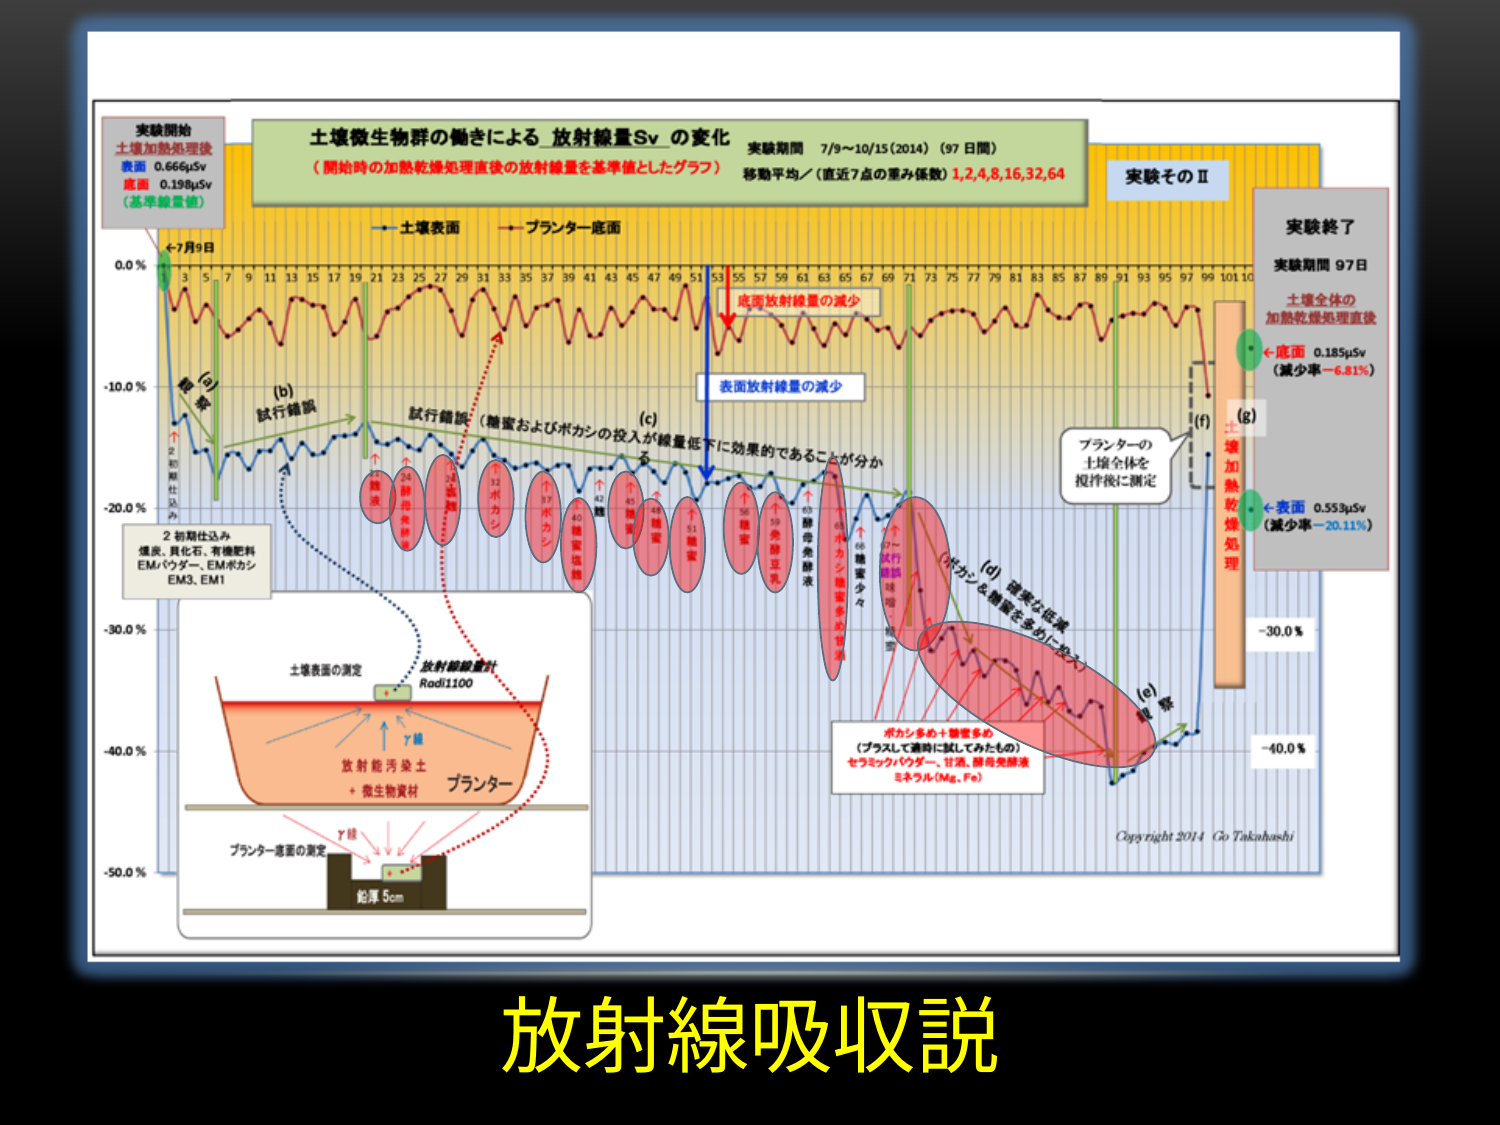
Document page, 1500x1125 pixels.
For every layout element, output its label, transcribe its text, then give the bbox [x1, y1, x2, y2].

picture [0, 0, 1500, 1125]
text_box 放射線吸収説 [485, 1008, 1034, 1091]
